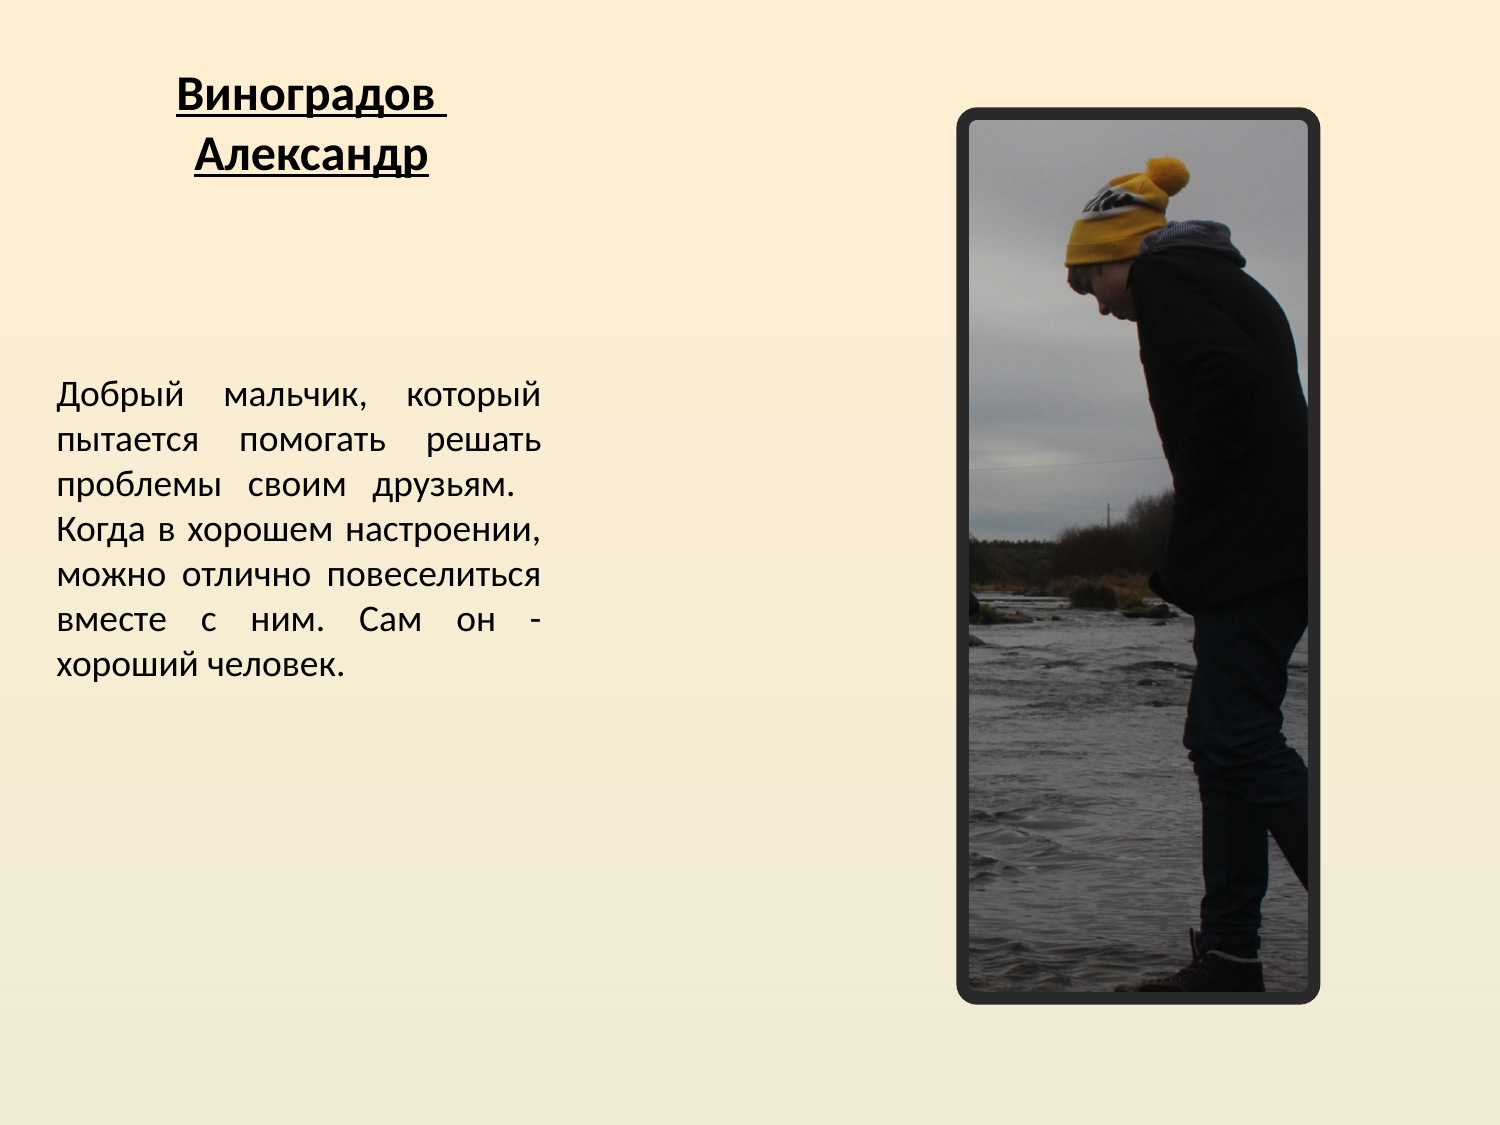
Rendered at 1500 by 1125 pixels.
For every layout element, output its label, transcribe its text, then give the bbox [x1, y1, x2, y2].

title Виноградов Александр [64, 42, 559, 189]
picture [962, 113, 1315, 999]
list Добрый мальчик, который пытается помогать решать проблемы своим друзьям. Когда в хорошем настроении, можно отлично повеселиться вместе с ним. Сам он -хороший человек. [41, 361, 557, 693]
